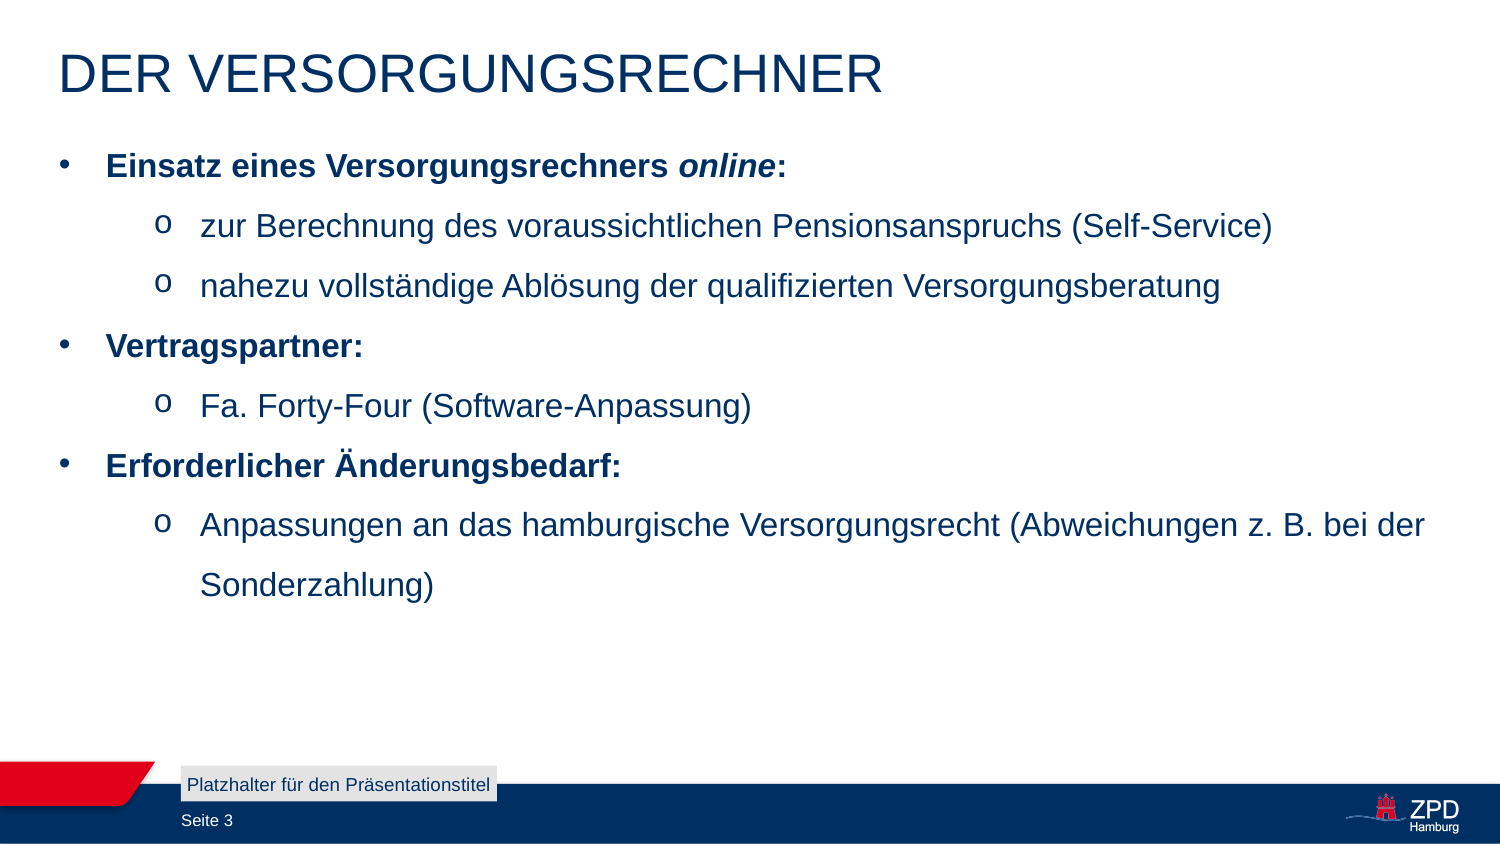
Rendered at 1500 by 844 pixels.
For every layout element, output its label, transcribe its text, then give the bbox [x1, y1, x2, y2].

picture [1346, 793, 1459, 834]
slide_number Seite 3 [180, 809, 299, 830]
footer Platzhalter für den Präsentationstitel [180, 765, 497, 802]
list Einsatz eines Versorgungsrechners online: zur Berechnung des voraussichtlichen Pensionsanspruchs (Self-Service) nahezu vollständige Ablösung der qualifizierten Versorgungsberatung Vertragspartner: Fa. Forty-Four (Software-Anpassung) Erforderlicher Änderungsbedarf: Anpassungen an das hamburgische Versorgungsrecht (Abweichungen z. B. bei der Sonderzahlung) [58, 124, 1459, 681]
title Der Versorgungsrechner [58, 45, 1459, 105]
